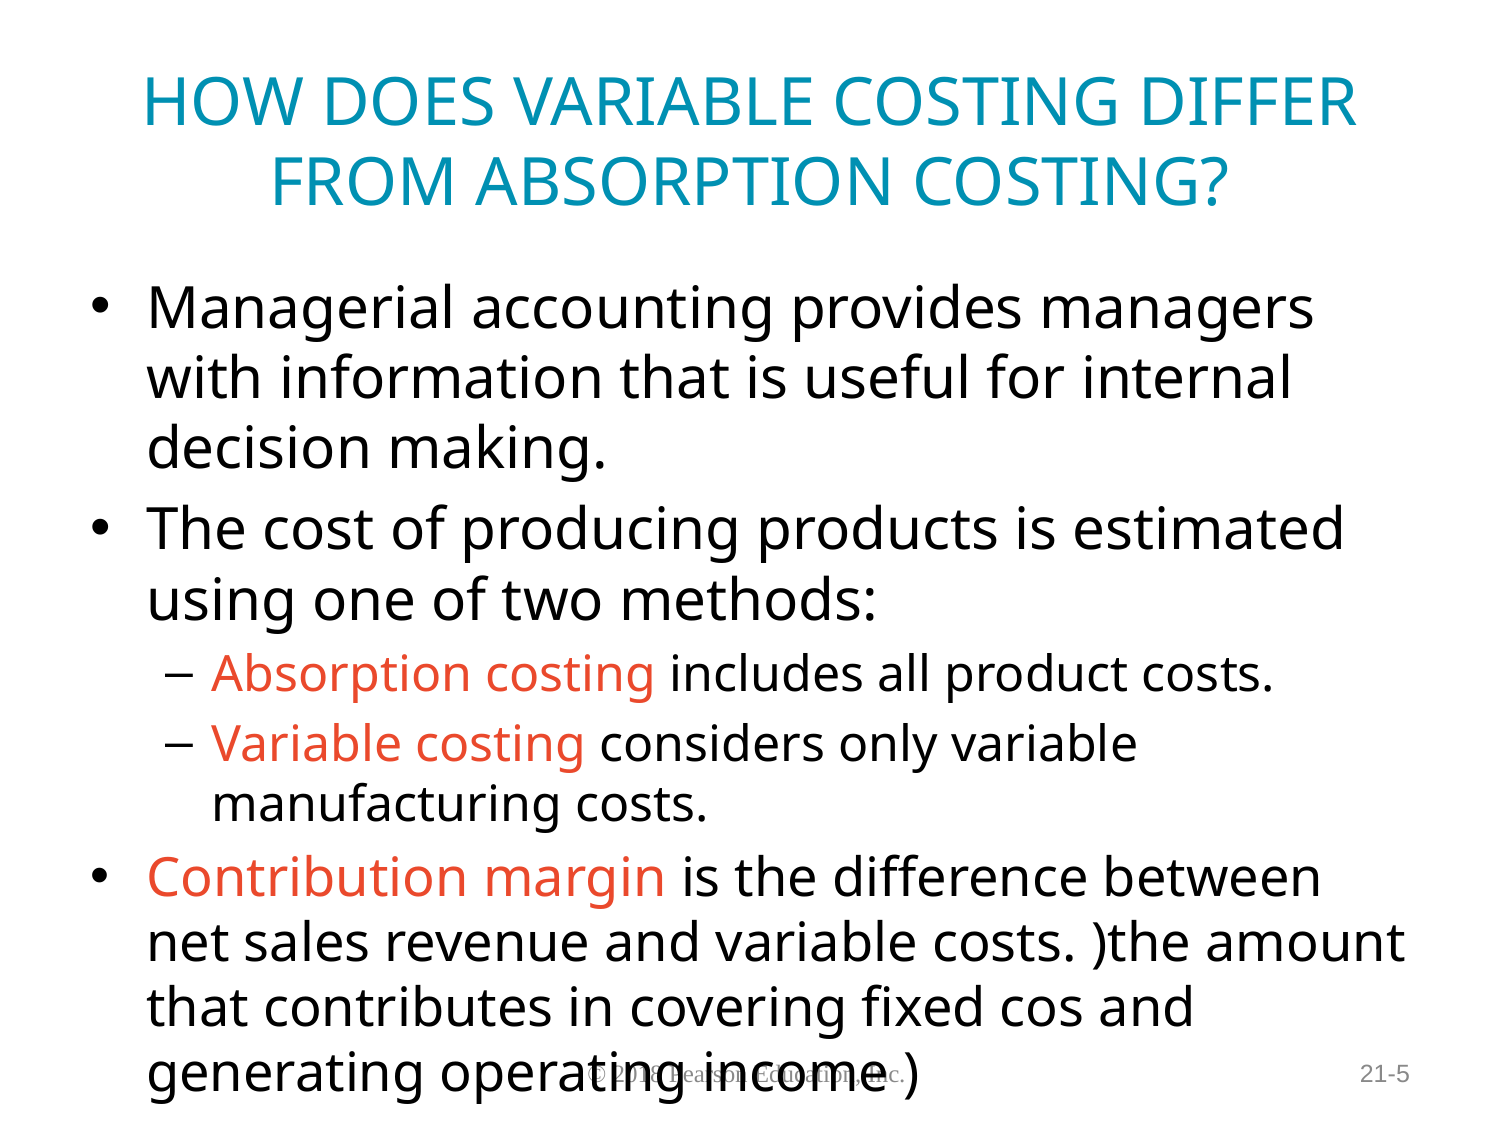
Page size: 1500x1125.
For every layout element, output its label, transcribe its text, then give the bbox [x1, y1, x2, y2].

slide_number 21-5 [1074, 1042, 1425, 1103]
title HOW DOES VARIABLE COSTING DIFFER FROM ABSORPTION COSTING? [75, 45, 1425, 233]
list Managerial accounting provides managers with information that is useful for internal decision making. The cost of producing products is estimated using one of two methods: Absorption costing includes all product costs. Variable costing considers only variable manufacturing costs. Contribution margin is the difference between net sales revenue and variable costs. )the amount that contributes in covering fixed cos and generating operating income ) [75, 262, 1425, 1005]
